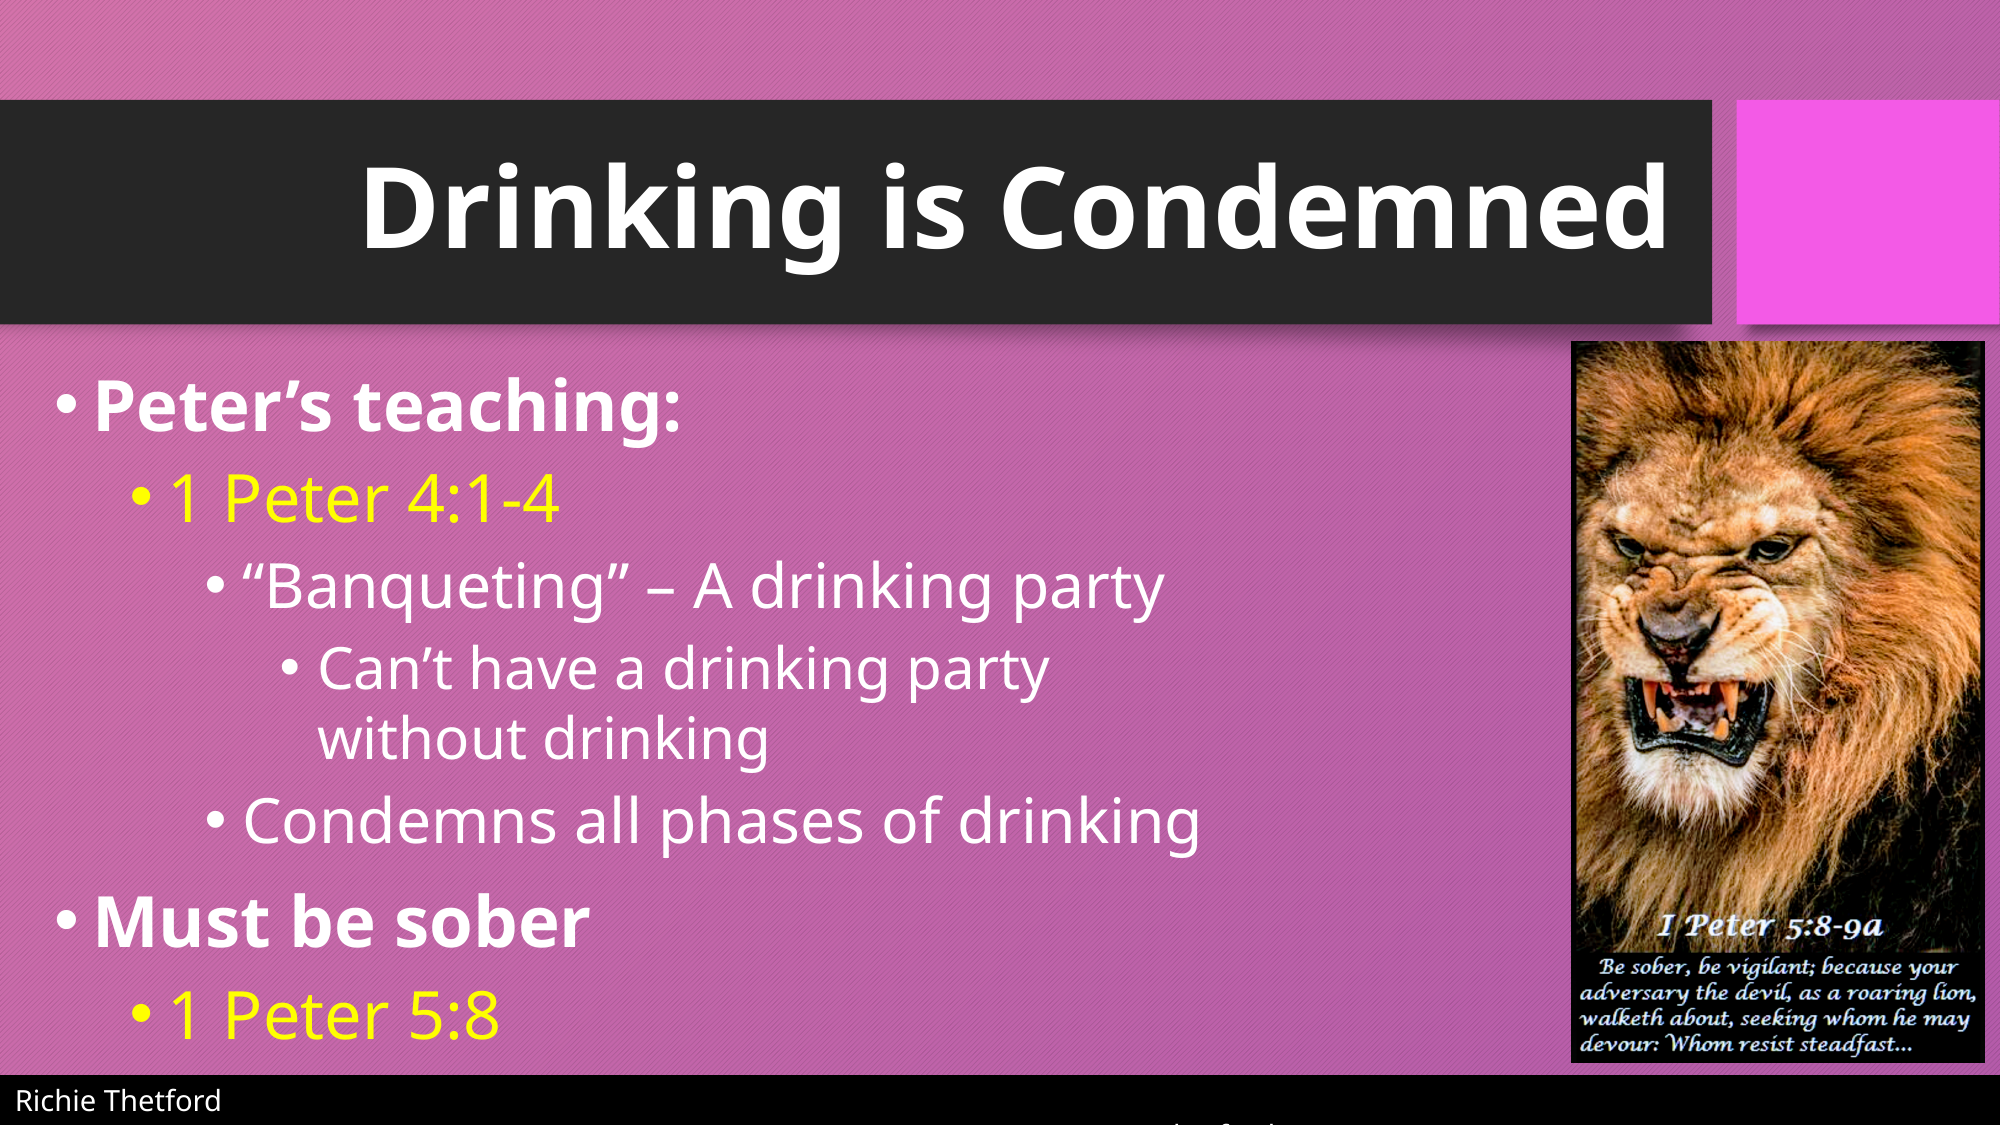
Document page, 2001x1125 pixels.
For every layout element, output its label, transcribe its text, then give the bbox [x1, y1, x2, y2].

list Peter’s teaching: 1 Peter 4:1-4 “Banqueting” – A drinking party Can’t have a drinking party without drinking Condemns all phases of drinking Must be sober 1 Peter 5:8 [39, 352, 1571, 1063]
picture [0, 325, 2000, 1063]
text_box Richie Thetford www.thetfordcountry.com [0, 1075, 2000, 1125]
title Drinking is Condemned [111, 123, 1689, 301]
